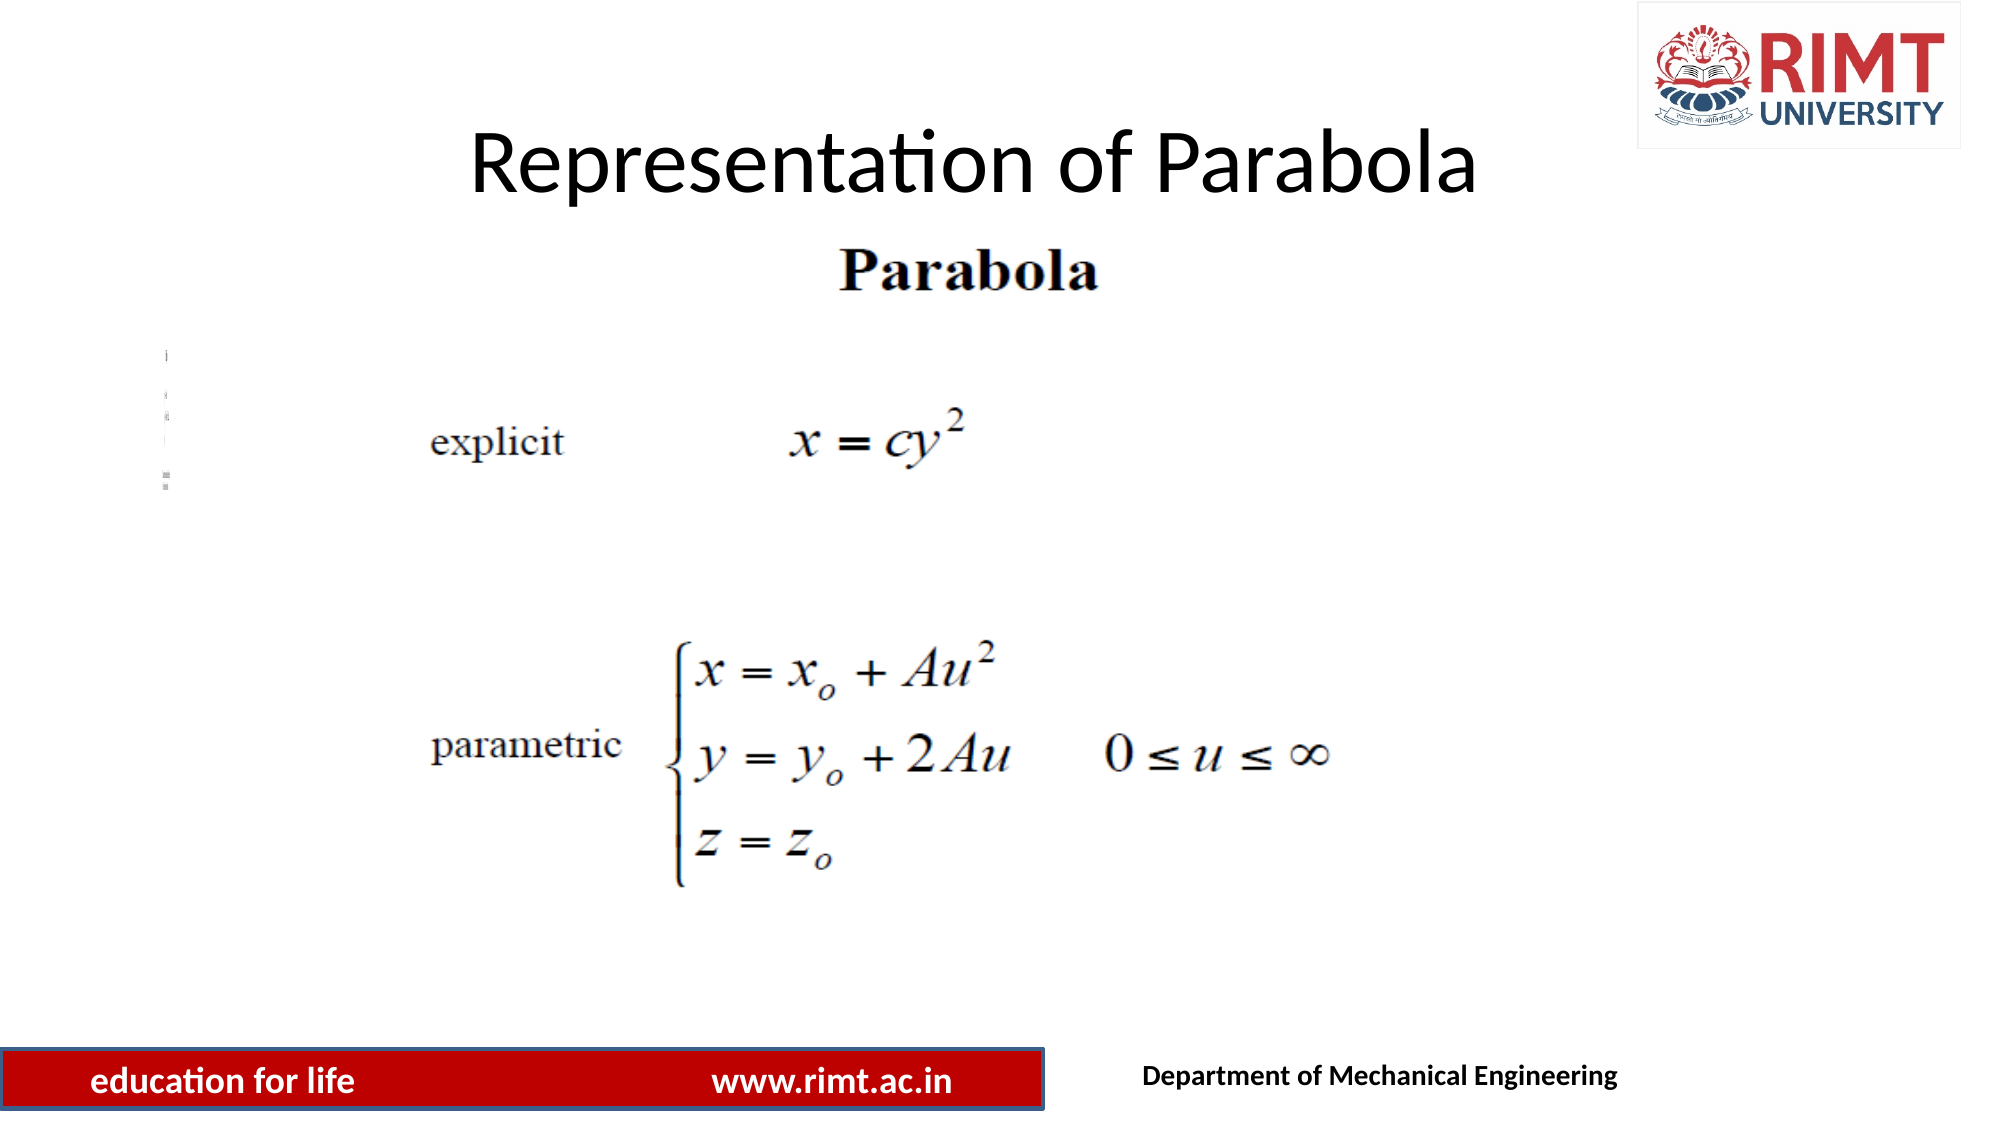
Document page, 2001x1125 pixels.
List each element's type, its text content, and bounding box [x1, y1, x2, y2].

title Representation of Parabola [187, 62, 1763, 250]
picture [362, 224, 1501, 901]
picture [1637, 1, 1961, 149]
text_box Department of Mechanical Engineering [1042, 1044, 1718, 1104]
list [162, 337, 171, 507]
text_box education for life www.rimt.ac.in [0, 1047, 1045, 1111]
